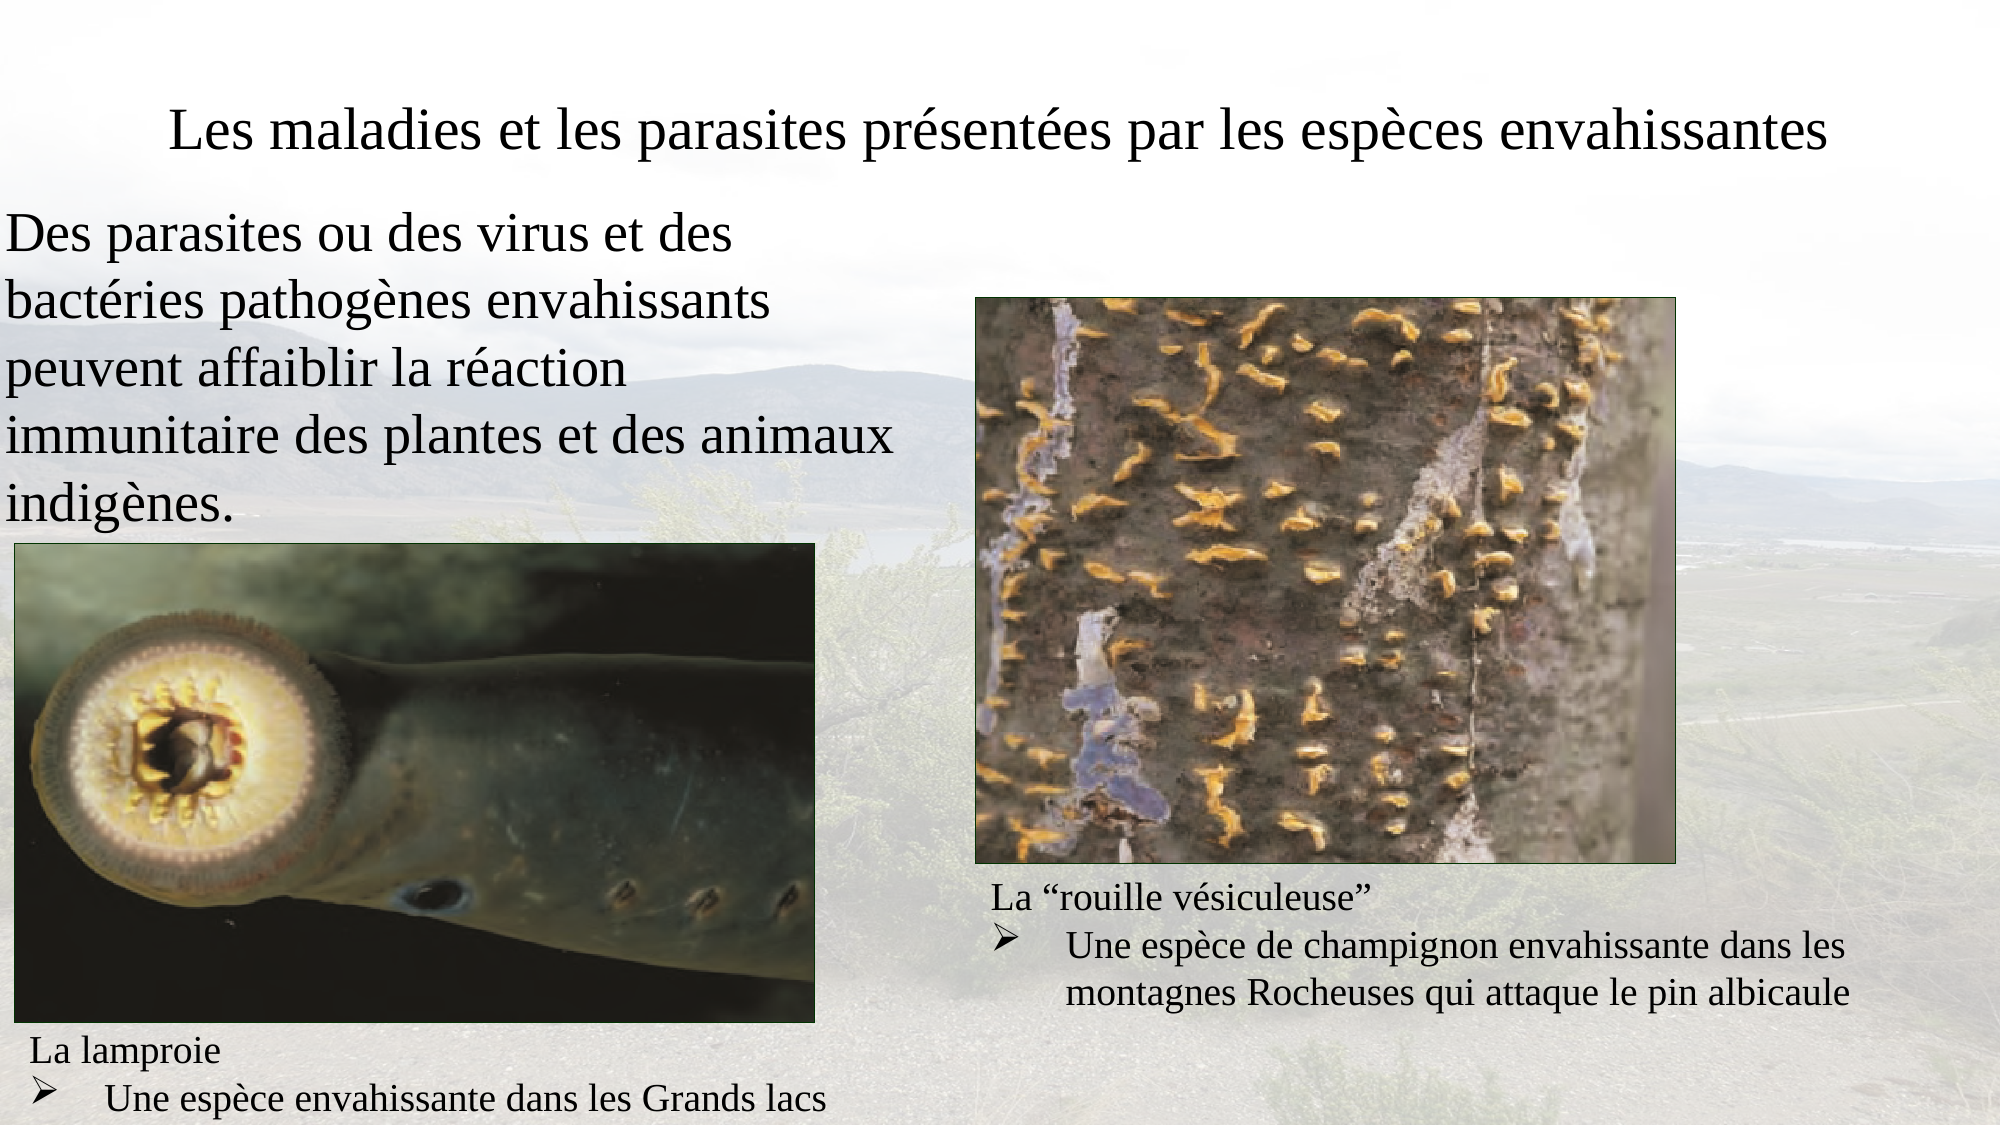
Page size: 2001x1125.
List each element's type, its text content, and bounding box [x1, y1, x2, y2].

text_box Des parasites ou des virus et des bactéries pathogènes envahissants peuvent affaiblir la réaction immunitaire des plantes et des animaux indigènes. [0, 187, 929, 540]
text_box La “rouille vésiculeuse” Une espèce de champignon envahissante dans les montagnes Rocheuses qui attaque le pin albicaule [975, 863, 1938, 1021]
title Les maladies et les parasites présentées par les espèces envahissantes [137, 59, 1863, 201]
picture [975, 297, 1676, 864]
picture [14, 543, 815, 1023]
text_box La lamproie Une espèce envahissante dans les Grands lacs [14, 1017, 976, 1125]
